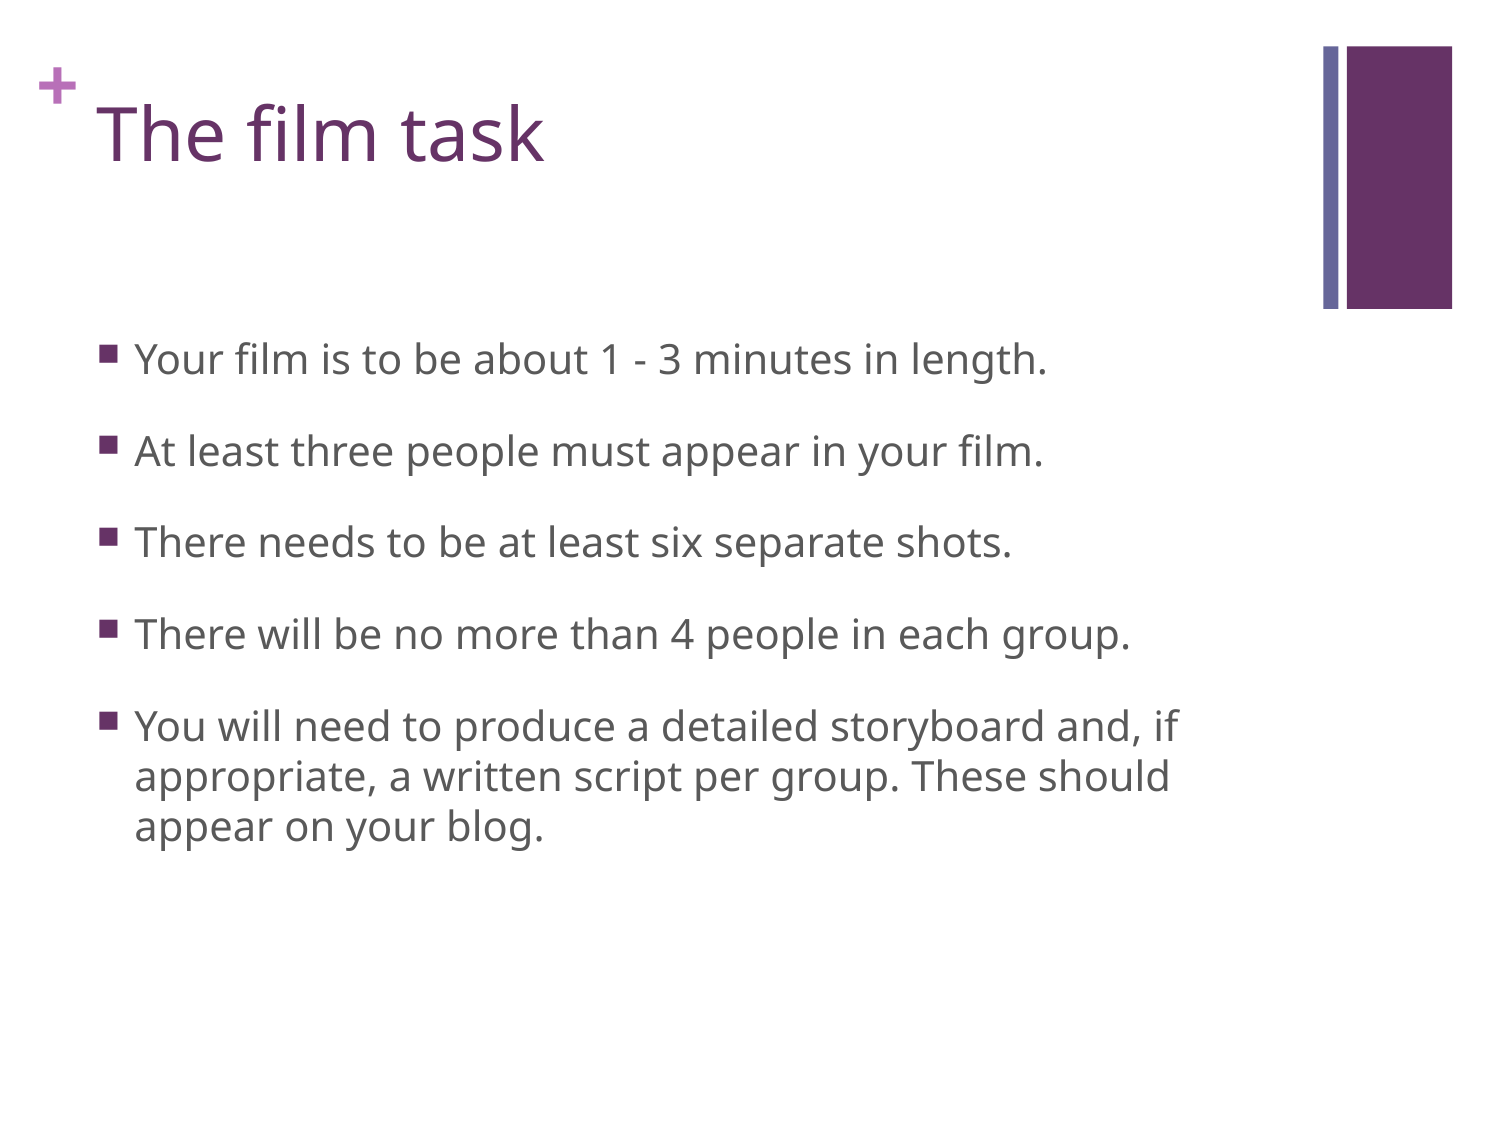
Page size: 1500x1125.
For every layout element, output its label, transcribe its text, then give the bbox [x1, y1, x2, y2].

list Your film is to be about 1 - 3 minutes in length. At least three people must appear in your film. There needs to be at least six separate shots. There will be no more than 4 people in each group. You will need to produce a detailed storyboard and, if appropriate, a written script per group. These should appear on your blog. [81, 324, 1322, 1005]
title The film task [81, 79, 1322, 263]
